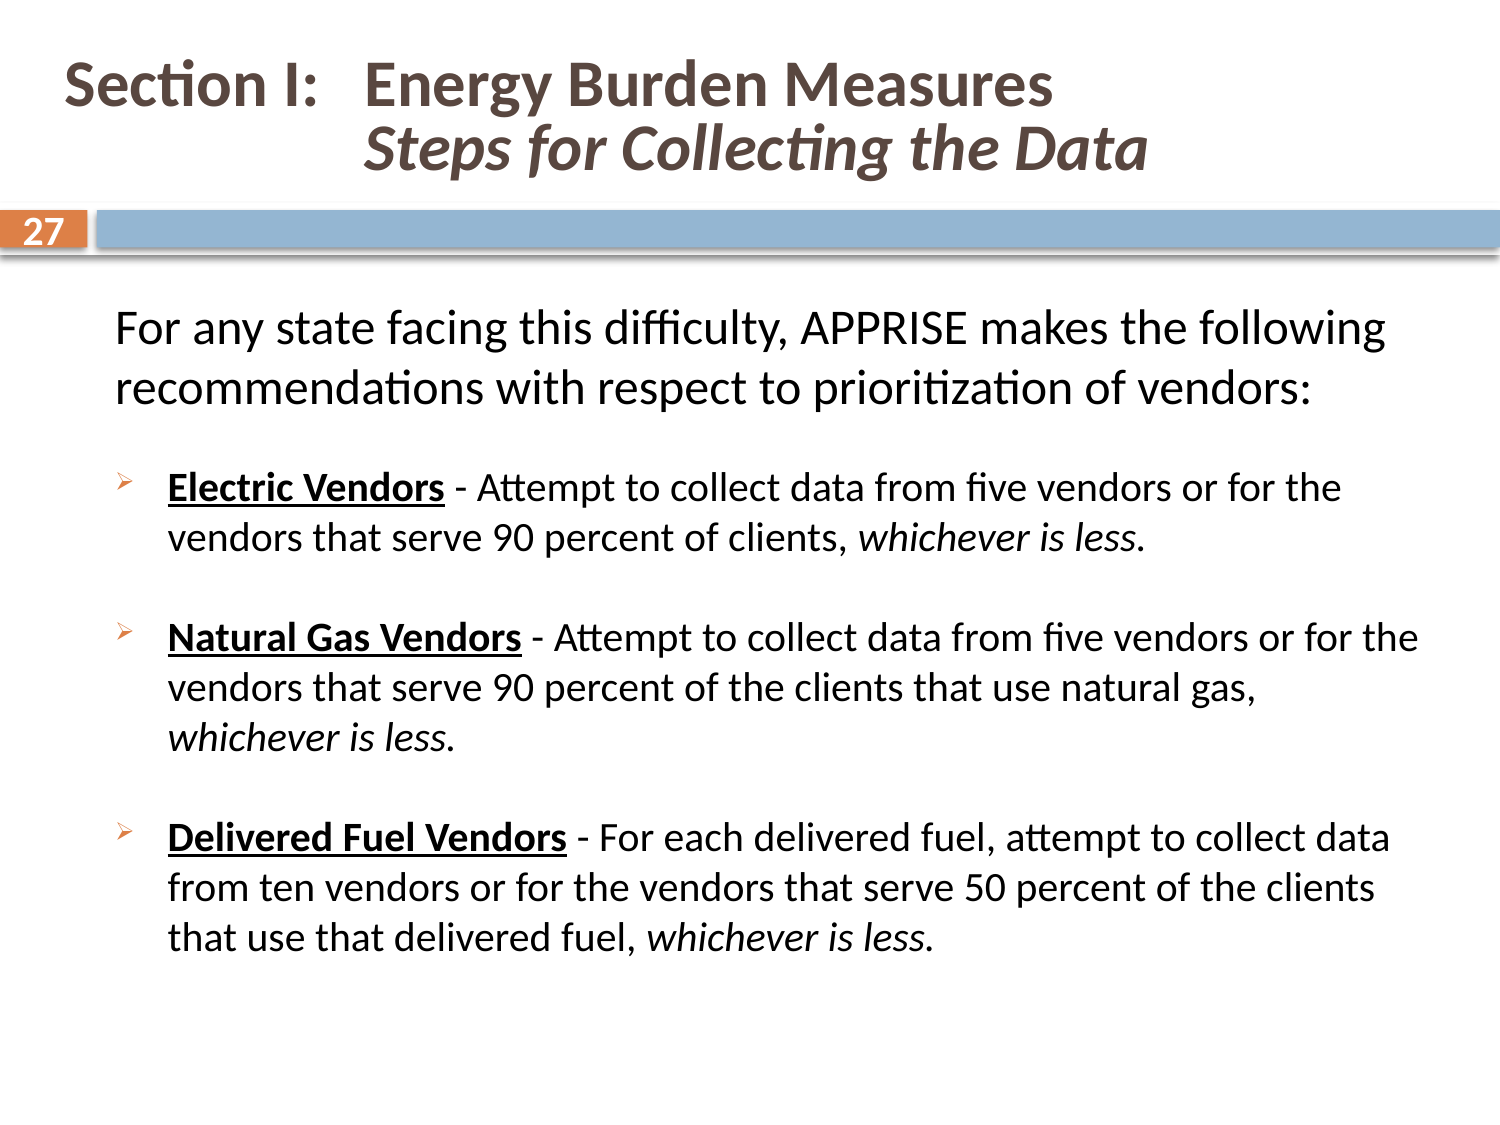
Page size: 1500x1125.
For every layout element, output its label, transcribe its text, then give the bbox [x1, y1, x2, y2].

slide_number 27 [0, 208, 88, 249]
list For any state facing this difficulty, APPRISE makes the following recommendations with respect to prioritization of vendors: Electric Vendors - Attempt to collect data from five vendors or for the vendors that serve 90 percent of clients, whichever is less. Natural Gas Vendors - Attempt to collect data from five vendors or for the vendors that serve 90 percent of the clients that use natural gas, whichever is less. Delivered Fuel Vendors - For each delivered fuel, attempt to collect data from ten vendors or for the vendors that serve 50 percent of the clients that use that delivered fuel, whichever is less. [100, 287, 1438, 1088]
title Section I: Energy Burden Measures Steps for Collecting the Data [50, 37, 1438, 200]
